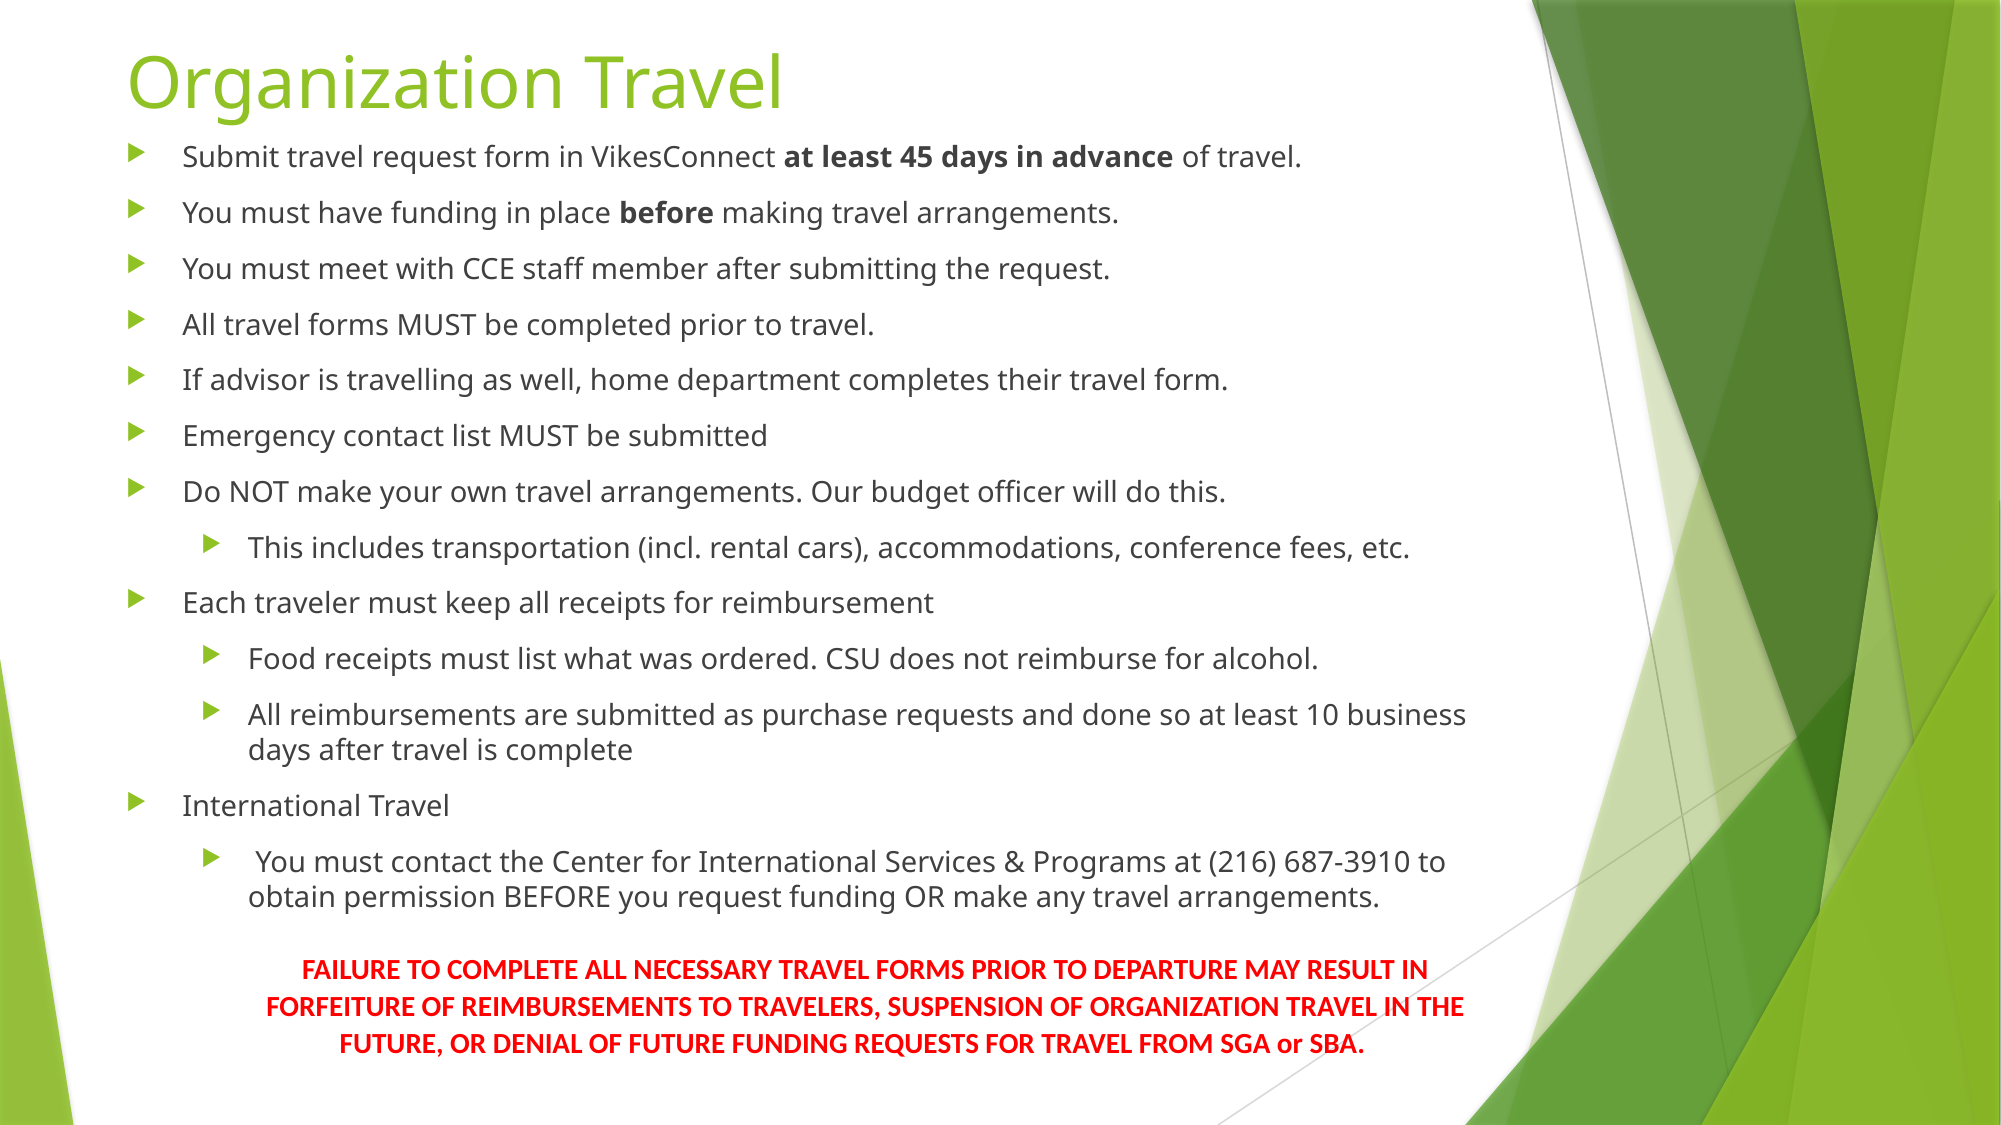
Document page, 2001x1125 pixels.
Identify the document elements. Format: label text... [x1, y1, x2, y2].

list Submit travel request form in VikesConnect at least 45 days in advance of travel. You must have funding in place before making travel arrangements. You must meet with CCE staff member after submitting the request. All travel forms MUST be completed prior to travel. If advisor is travelling as well, home department completes their travel form. Emergency contact list MUST be submitted Do NOT make your own travel arrangements. Our budget officer will do this. This includes transportation (incl. rental cars), accommodations, conference fees, etc. Each traveler must keep all receipts for reimbursement Food receipts must list what was ordered. CSU does not reimburse for alcohol. All reimbursements are submitted as purchase requests and done so at least 10 business days after travel is complete International Travel You must contact the Center for International Services & Programs at (216) 687-3910 to obtain permission BEFORE you request funding OR make any travel arrangements. FAILURE TO COMPLETE ALL NECESSARY TRAVEL FORMS PRIOR TO DEPARTURE MAY RESULT IN FORFEITURE OF REIMBURSEMENTS TO TRAVELERS, SUSPENSION OF ORGANIZATION TRAVEL IN THE FUTURE, OR DENIAL OF FUTURE FUNDING REQUESTS FOR TRAVEL FROM SGA or SBA. [111, 130, 1522, 820]
title Organization Travel [111, 28, 1522, 130]
